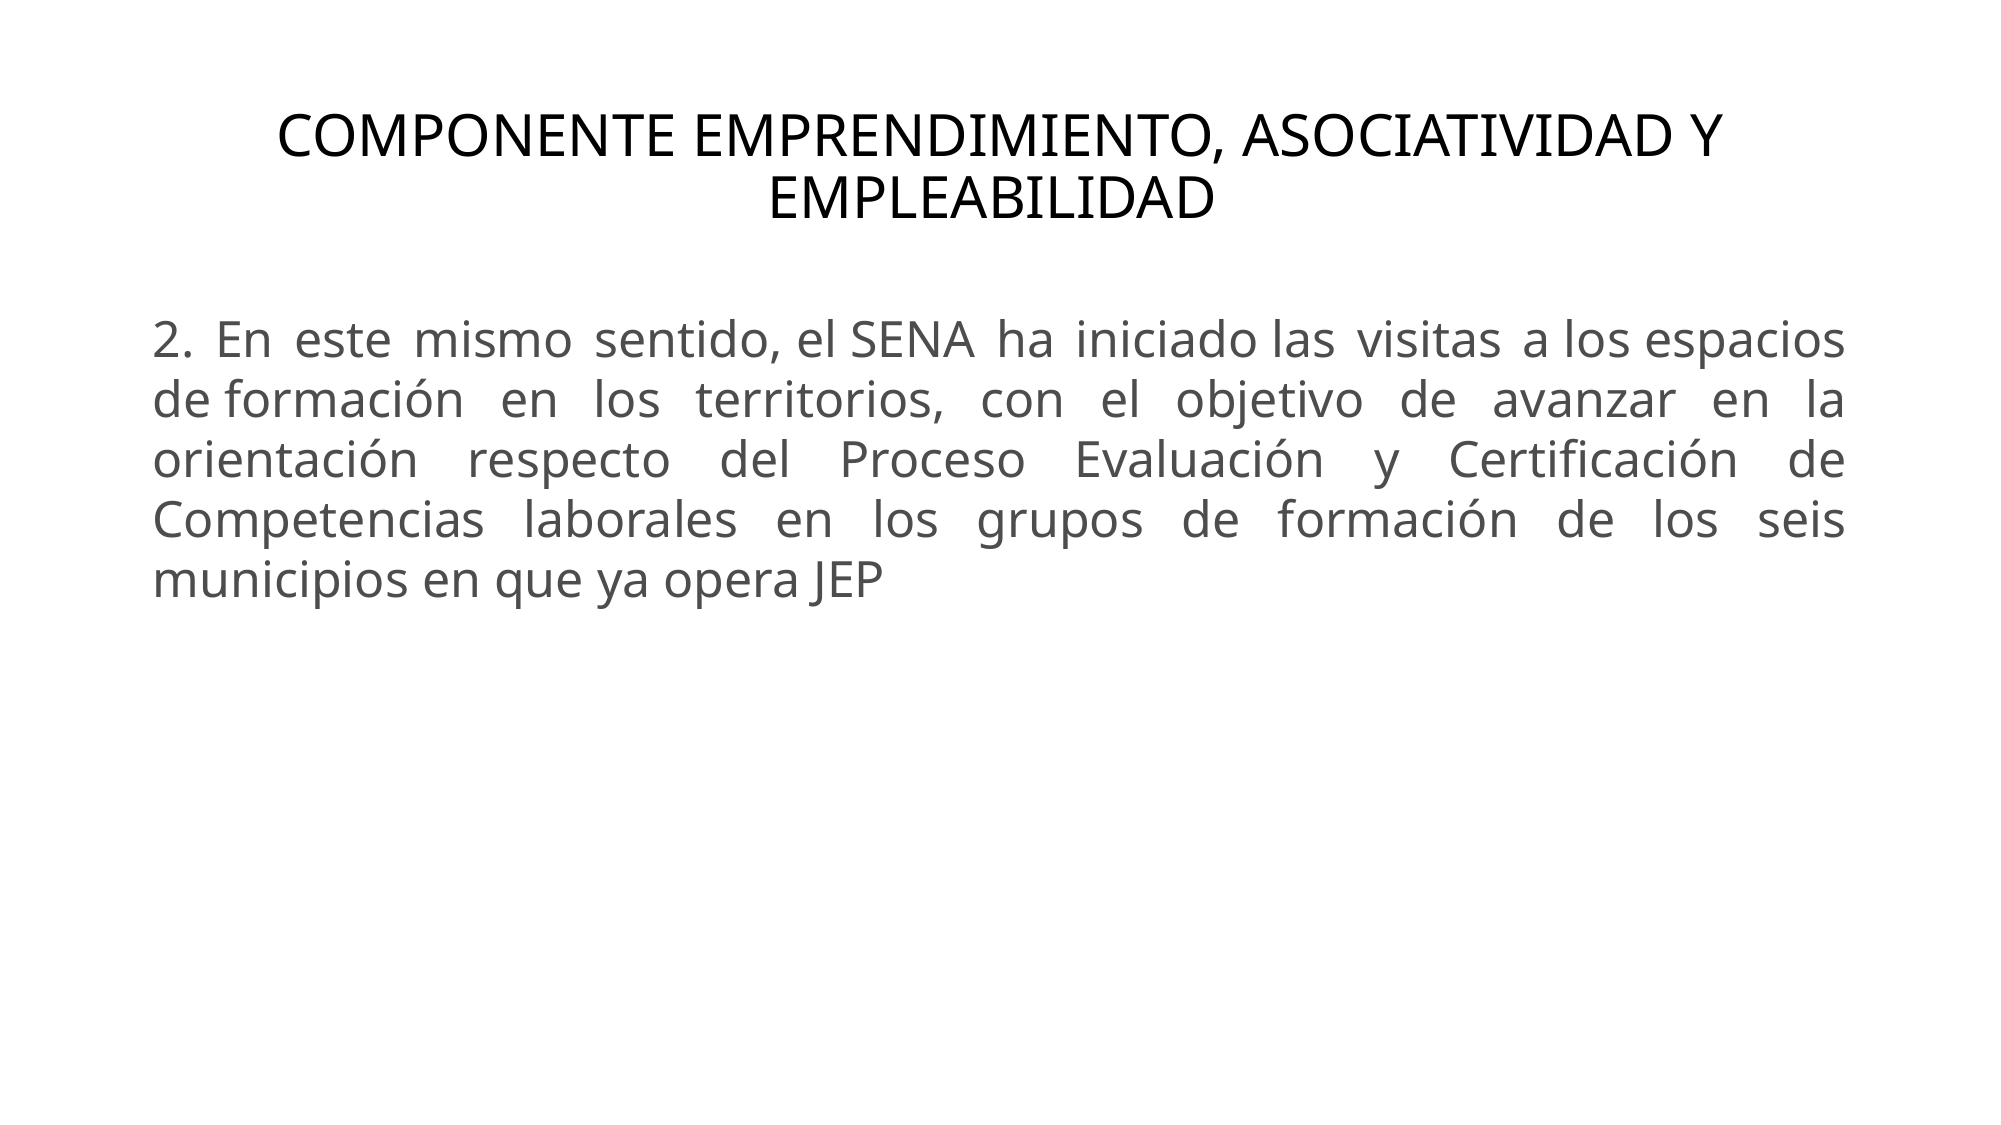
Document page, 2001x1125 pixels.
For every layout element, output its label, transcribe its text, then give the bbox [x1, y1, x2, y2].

title COMPONENTE EMPRENDIMIENTO, ASOCIATIVIDAD Y EMPLEABILIDAD [137, 59, 1863, 278]
list 2. En este mismo sentido, el SENA ha iniciado las visitas a los espacios de formación en los territorios, con el objetivo de avanzar en la orientación respecto del Proceso Evaluación y Certificación de Competencias laborales en los grupos de formación de los seis municipios en que ya opera JEP [137, 299, 1863, 1014]
